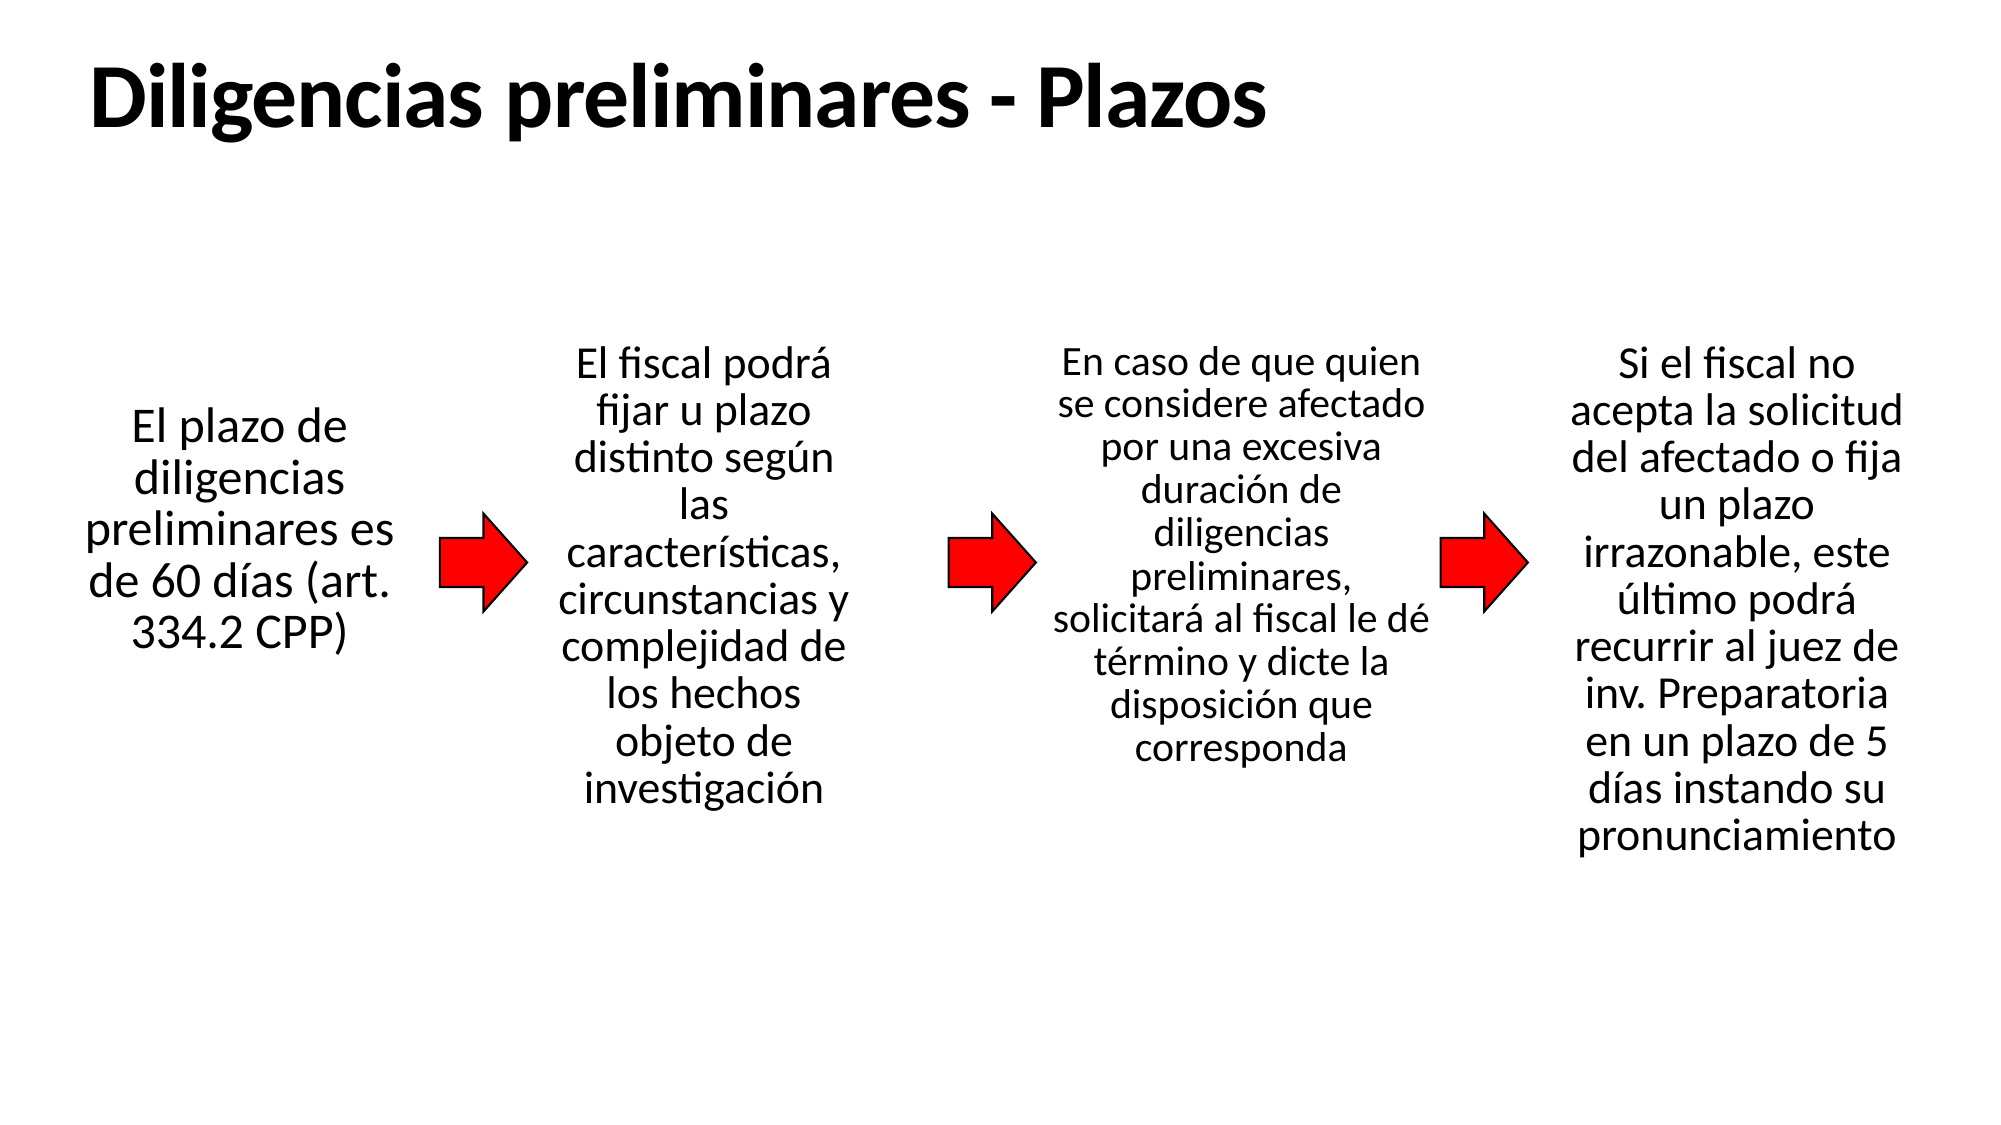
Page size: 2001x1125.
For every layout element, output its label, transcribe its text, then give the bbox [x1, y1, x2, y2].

text_box El fiscal podrá fijar u plazo distinto según las características, circunstancias y complejidad de los hechos objeto de investigación [544, 328, 863, 813]
text_box [1439, 510, 1530, 615]
text_box En caso de que quien se considere afectado por una excesiva duración de diligencias preliminares, solicitará al fiscal le dé término y dicte la disposición que corresponda [1048, 328, 1433, 771]
text_box El plazo de diligencias preliminares es de 60 días (art. 334.2 CPP) [63, 388, 415, 660]
text_box [438, 510, 529, 615]
text_box Diligencias preliminares - Plazos [87, 33, 1459, 146]
text_box [947, 510, 1038, 615]
text_box Si el fiscal no acepta la solicitud del afectado o fija un plazo irrazonable, este último podrá recurrir al juez de inv. Preparatoria en un plazo de 5 días instando su pronunciamiento [1562, 328, 1911, 861]
